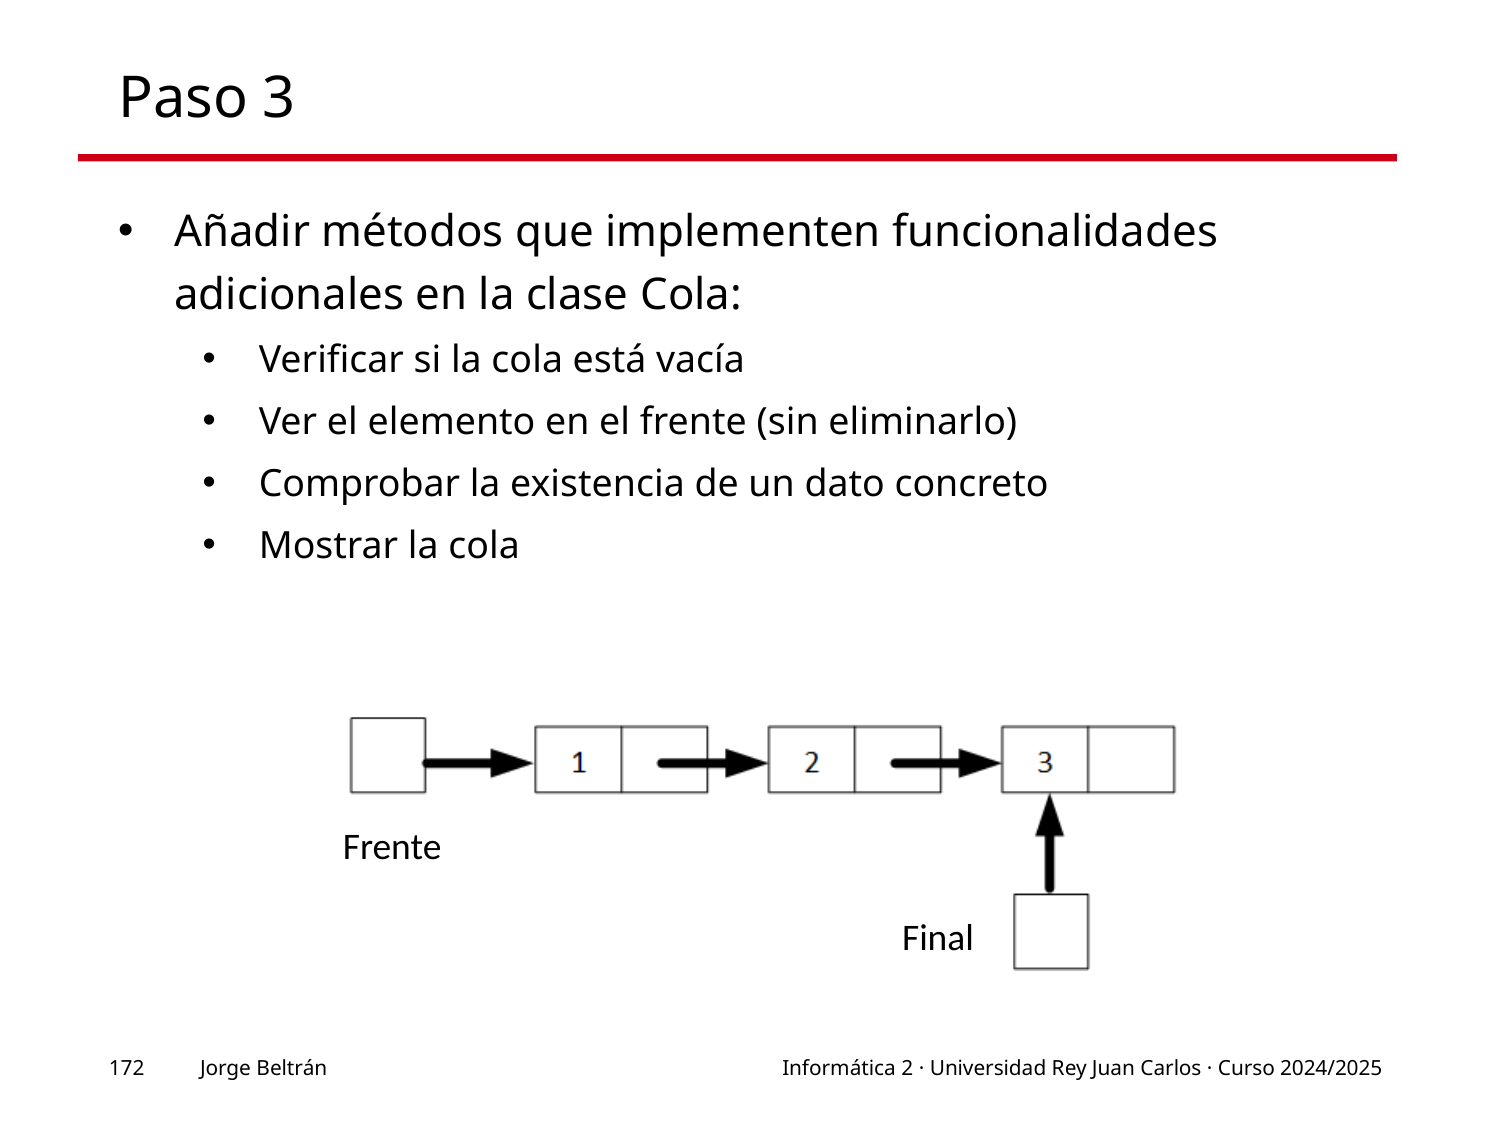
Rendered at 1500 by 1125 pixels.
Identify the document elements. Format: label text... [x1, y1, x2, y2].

title Paso 3 [103, 59, 1397, 138]
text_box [319, 716, 1181, 977]
list Añadir métodos que implementen funcionalidades adicionales en la clase Cola: Verificar si la cola está vacía Ver el elemento en el frente (sin eliminarlo) Comprobar la existencia de un dato concreto Mostrar la cola [103, 185, 1397, 1014]
